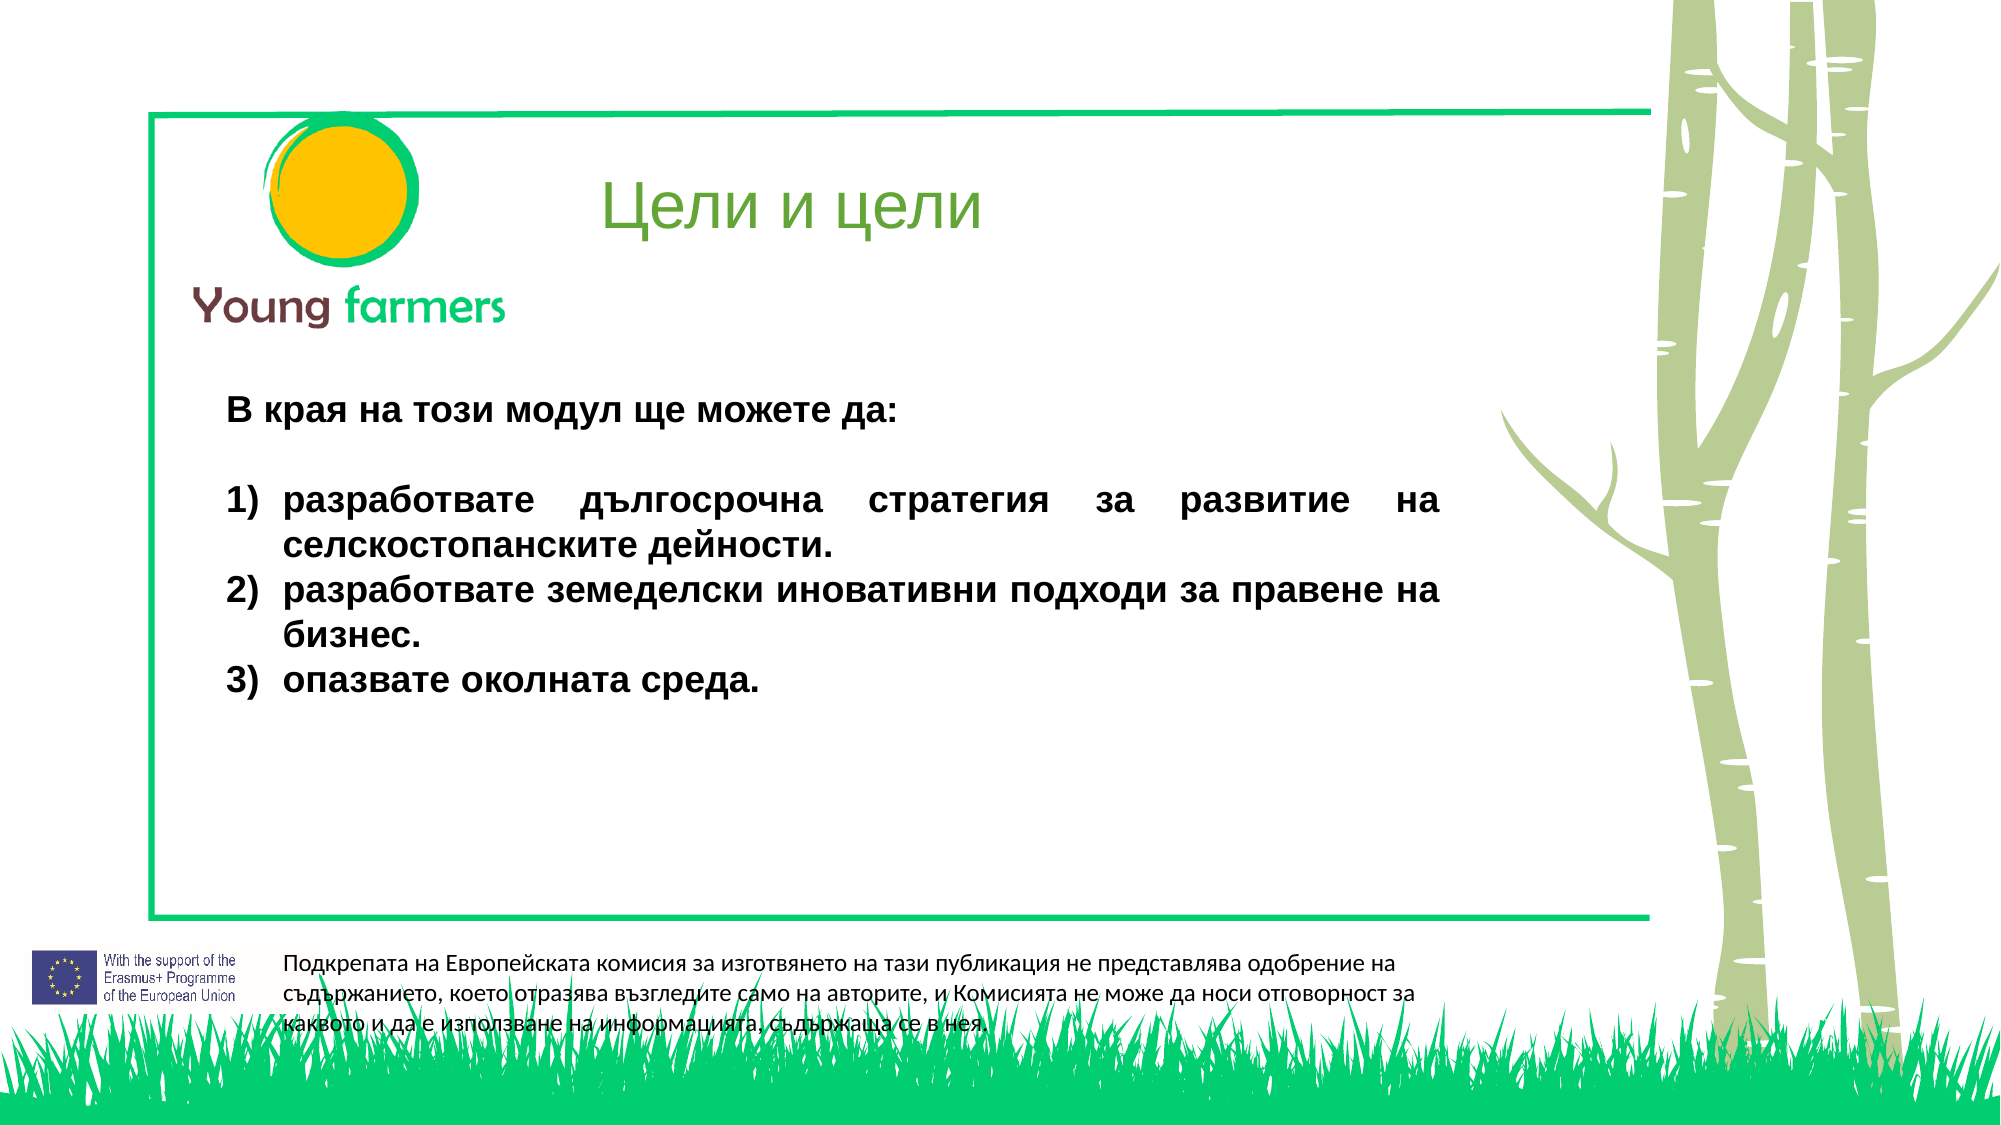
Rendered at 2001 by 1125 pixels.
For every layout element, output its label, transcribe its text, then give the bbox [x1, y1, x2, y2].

text_box Цели и цели [585, 154, 1678, 250]
text_box [150, 110, 1651, 919]
text_box [1881, 1030, 1904, 1079]
picture [187, 111, 511, 329]
text_box [1877, 1051, 1884, 1079]
text_box В края на този модул ще можете да: разработвате дългосрочна стратегия за развитие на селскостопанските дейности. разработвате земеделски иновативни подходи за правене на бизнес. опазвате околната среда. [211, 377, 1455, 753]
text_box Подкрепата на Европейската комисия за изготвянето на тази публикация не представлява одобрение на съдържанието, което отразява възгледите само на авторите, и Комисията не може да носи отговорност за каквото и да е използване на информацията, съдържаща се в нея. [268, 939, 1474, 1044]
text_box [1500, 0, 2000, 1072]
picture [21, 939, 319, 1014]
